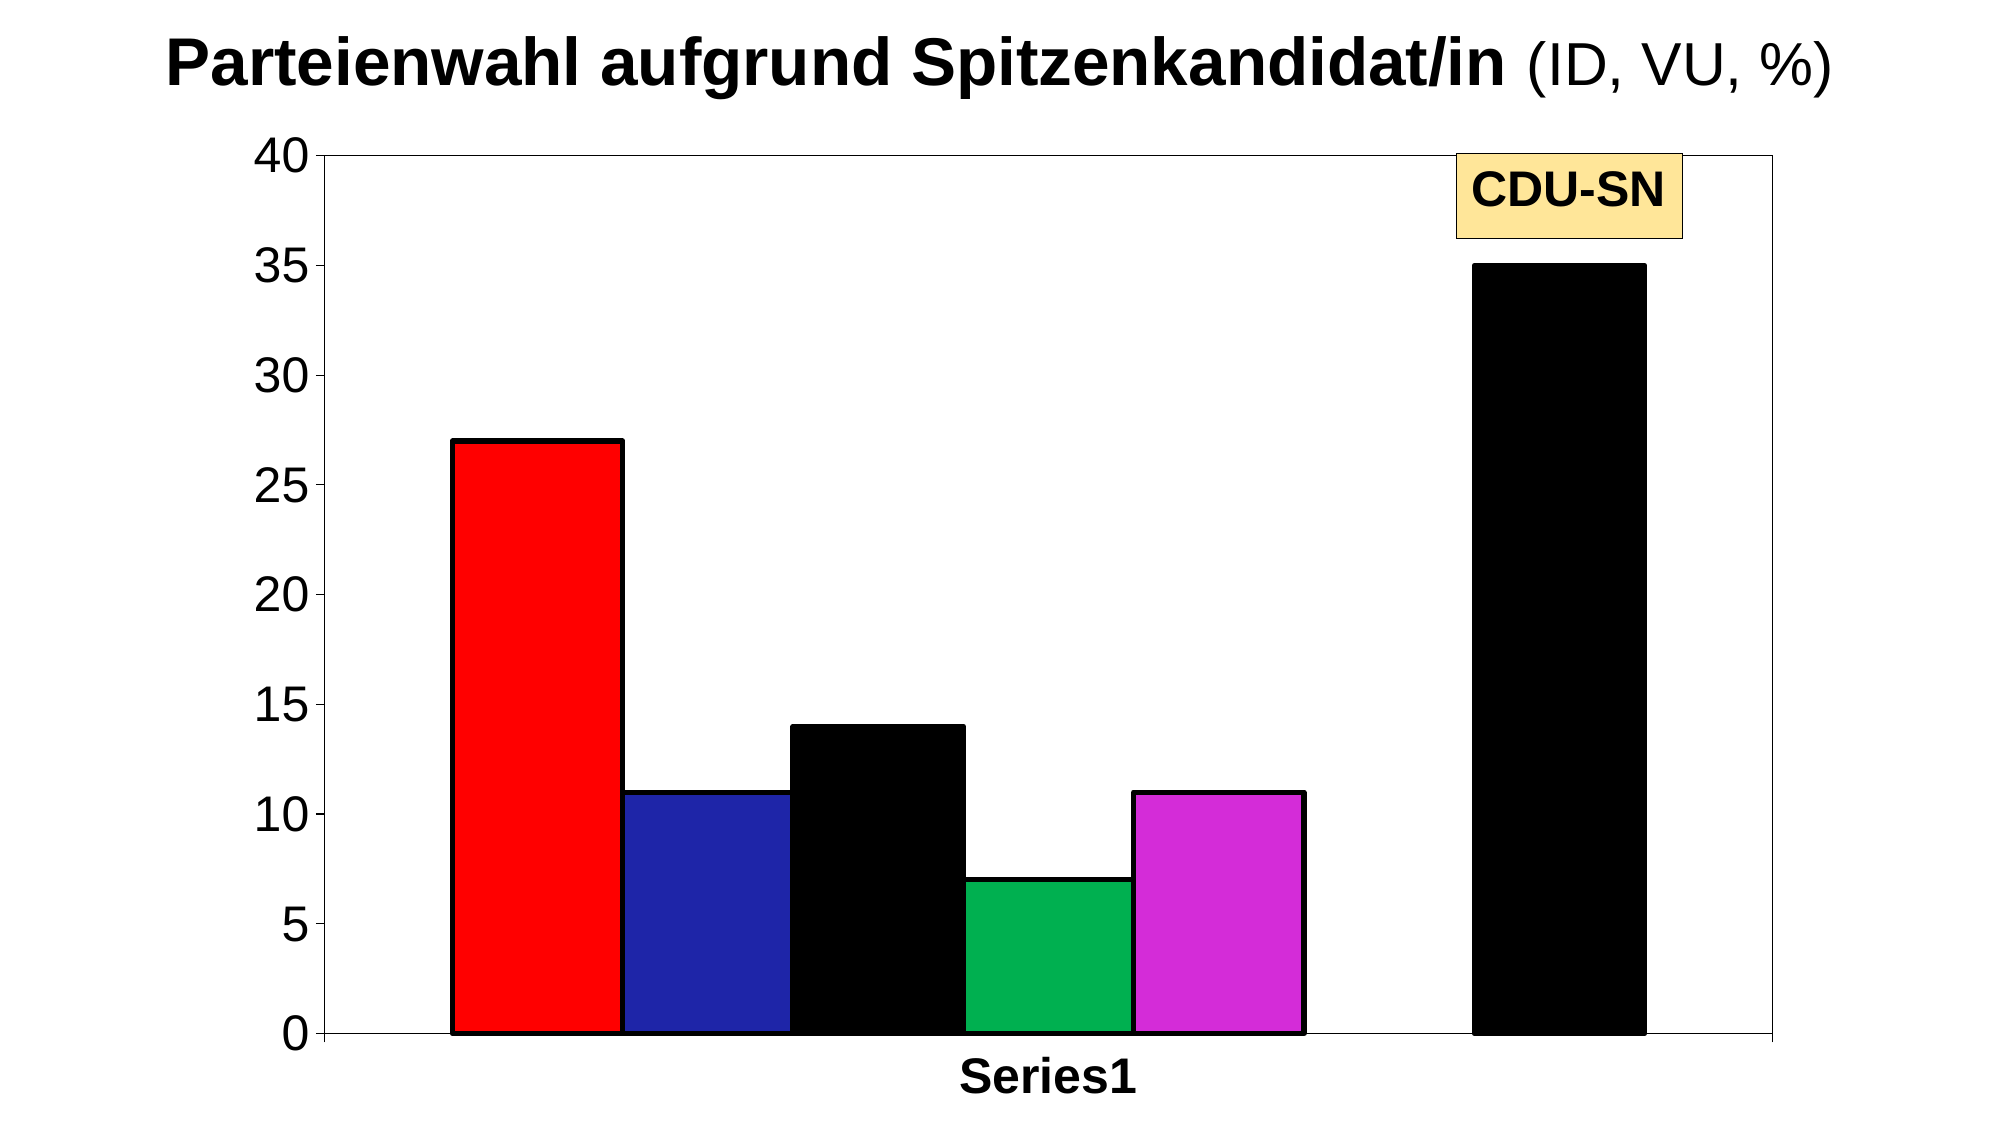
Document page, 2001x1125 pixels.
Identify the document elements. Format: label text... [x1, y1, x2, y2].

chart [221, 107, 1805, 1125]
title Parteienwahl aufgrund Spitzenkandidat/in (ID, VU, %) [0, 18, 2000, 108]
